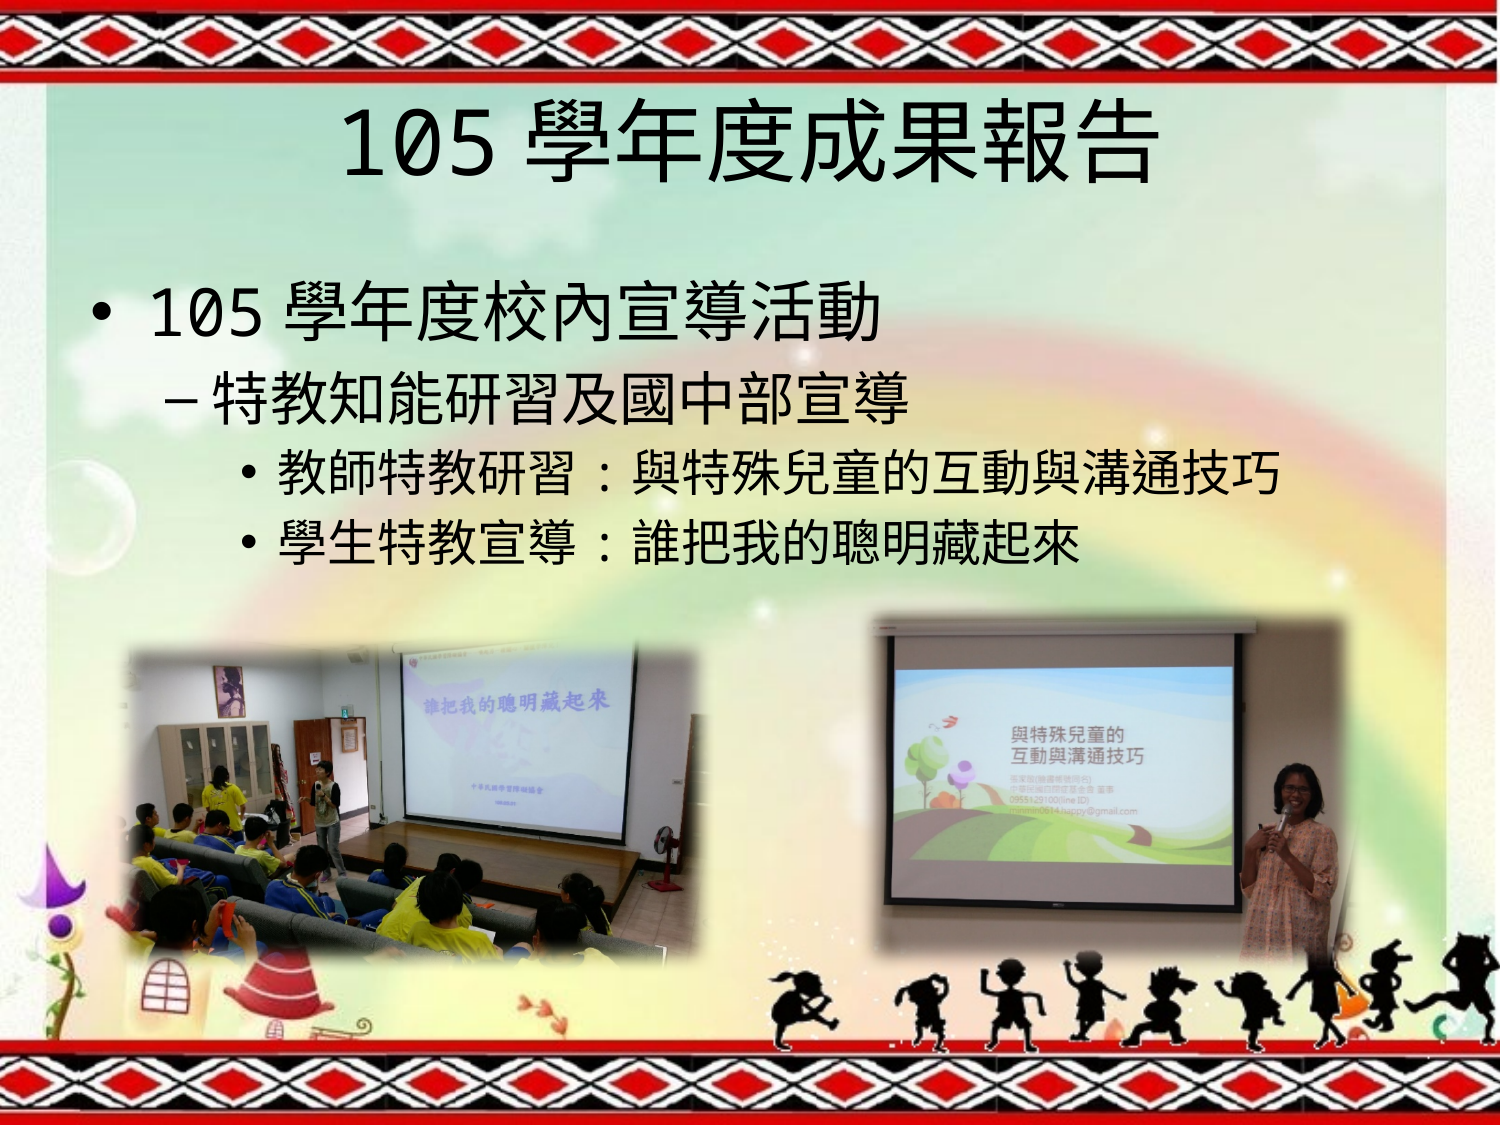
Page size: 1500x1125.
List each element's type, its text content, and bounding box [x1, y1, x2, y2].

title 105學年度成果報告 [75, 45, 1425, 233]
picture [0, 0, 1500, 1125]
list 105學年度校內宣導活動 特教知能研習及國中部宣導 教師特教研習:與特殊兒童的互動與溝通技巧 學生特教宣導:誰把我的聰明藏起來 [75, 262, 1425, 1005]
